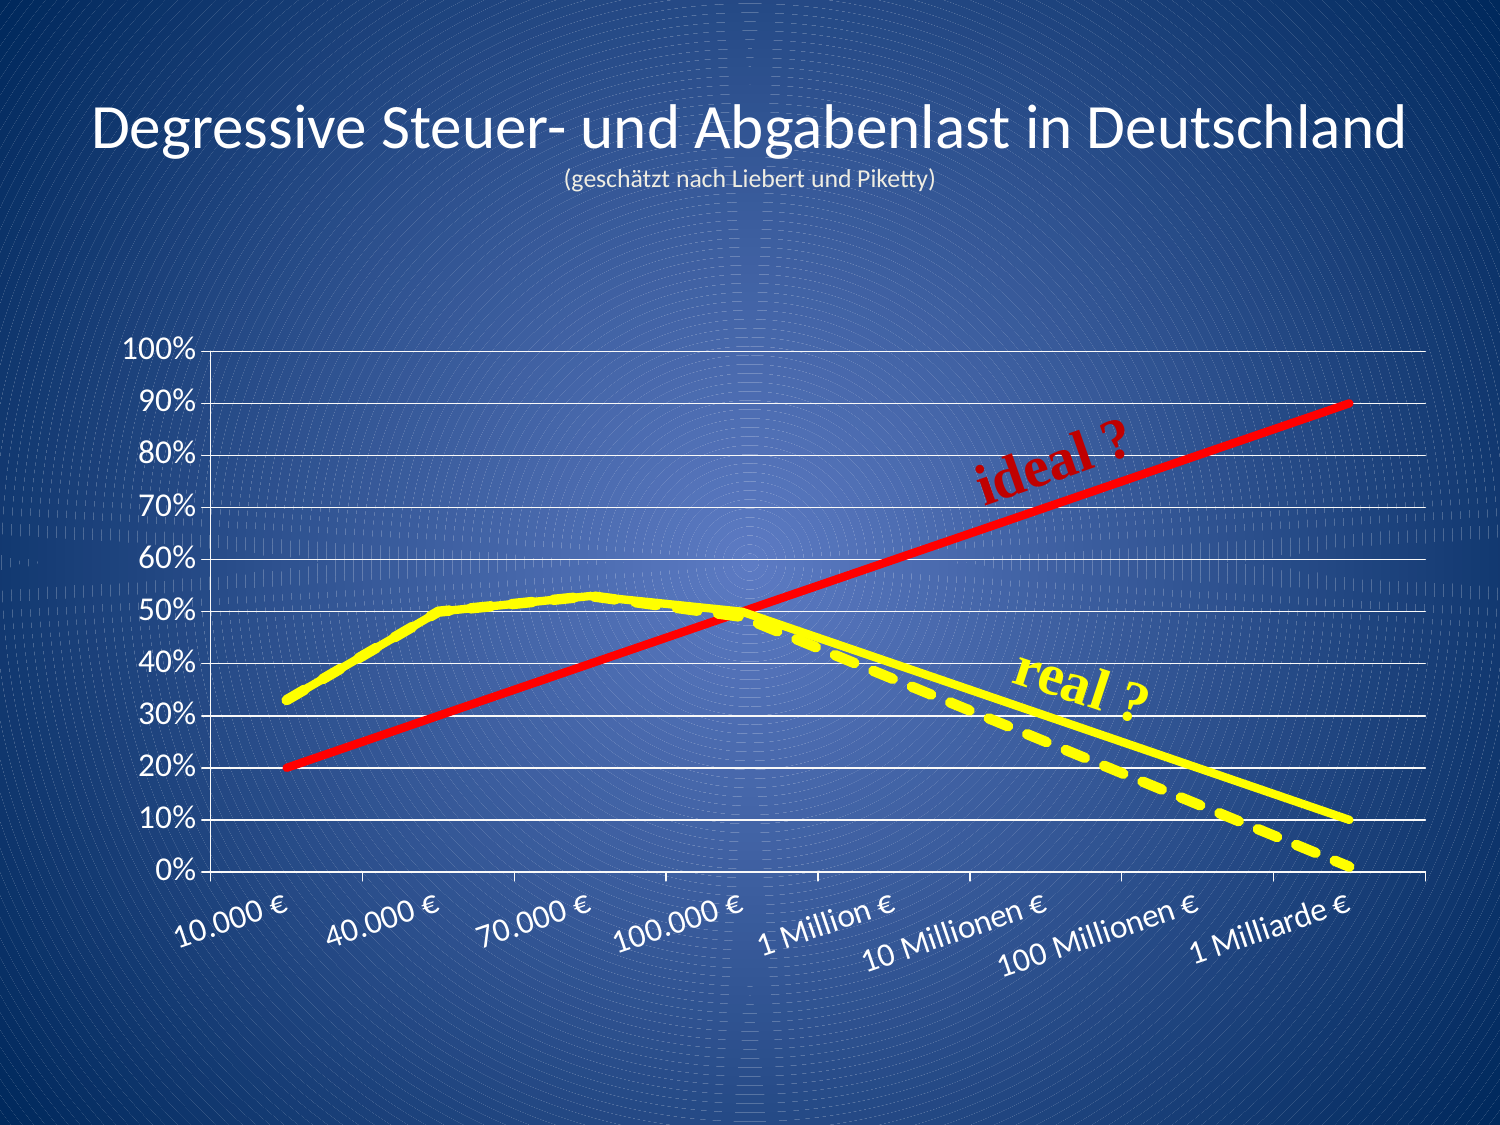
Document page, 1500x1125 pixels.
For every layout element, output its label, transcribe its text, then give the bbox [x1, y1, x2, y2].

chart [76, 314, 1459, 1024]
title Degressive Steuer- und Abgabenlast in Deutschland (geschätzt nach Liebert und Piketty) [75, 45, 1425, 233]
